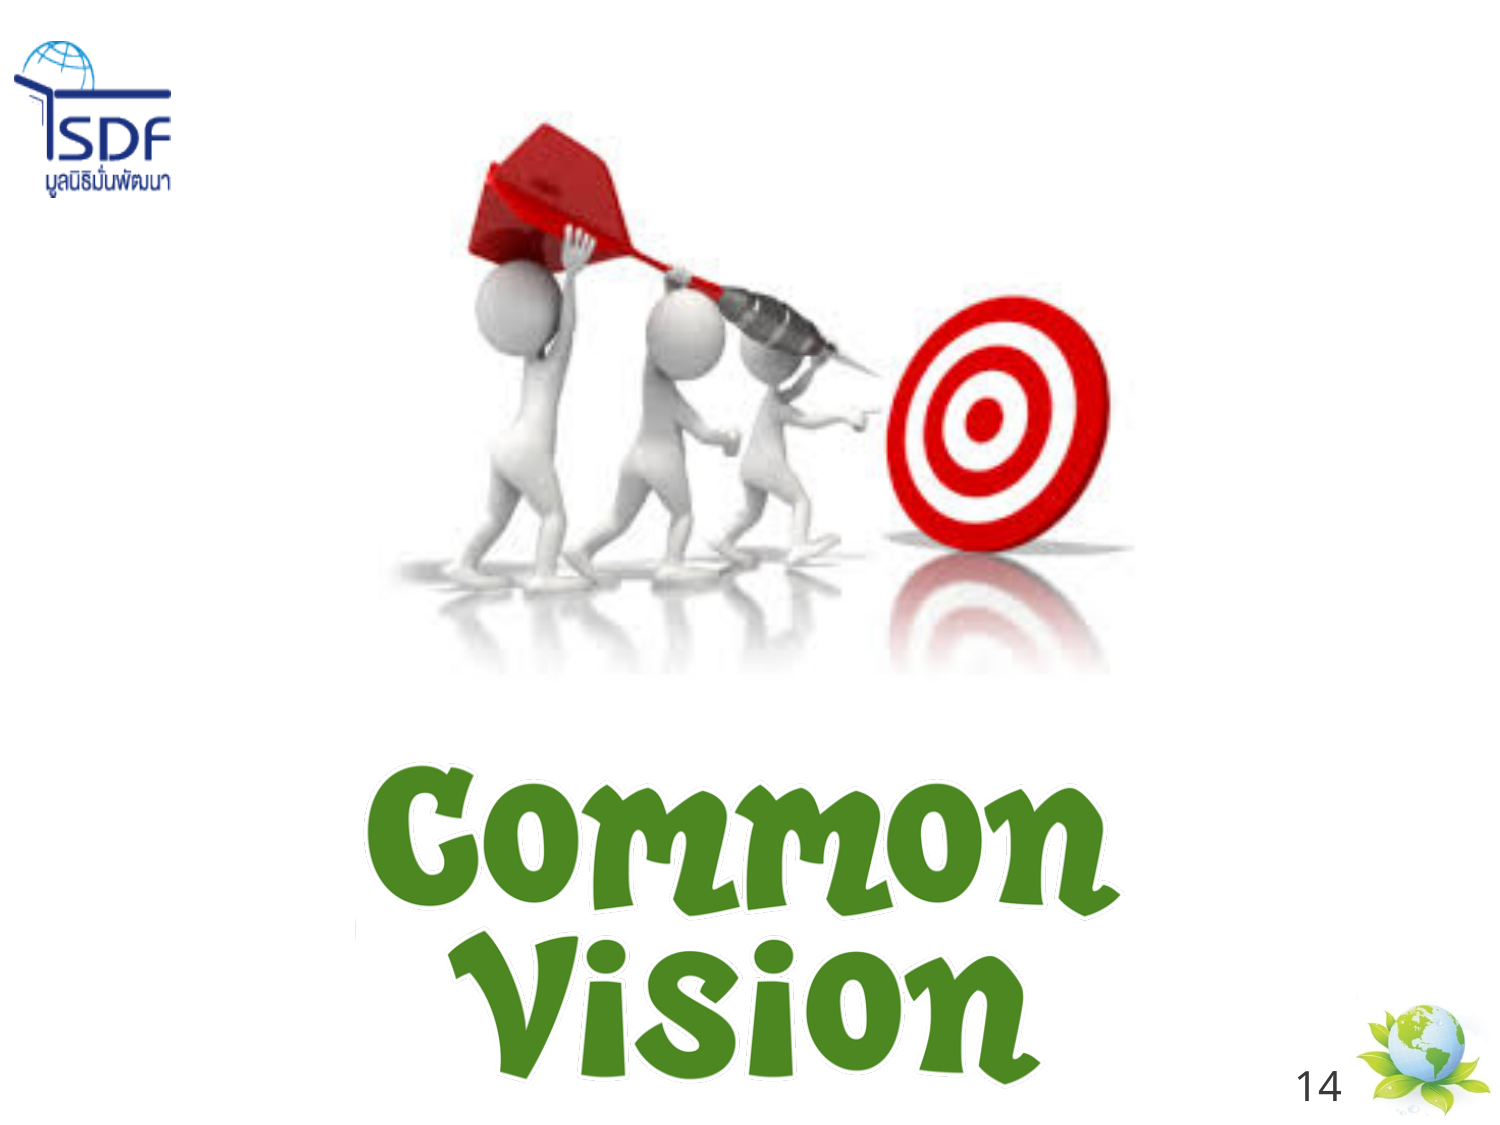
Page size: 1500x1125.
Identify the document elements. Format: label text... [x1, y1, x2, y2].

picture [355, 742, 1135, 1109]
picture [14, 41, 171, 198]
slide_number 14 [1019, 1052, 1357, 1113]
picture [378, 88, 1169, 681]
picture [1356, 995, 1498, 1122]
